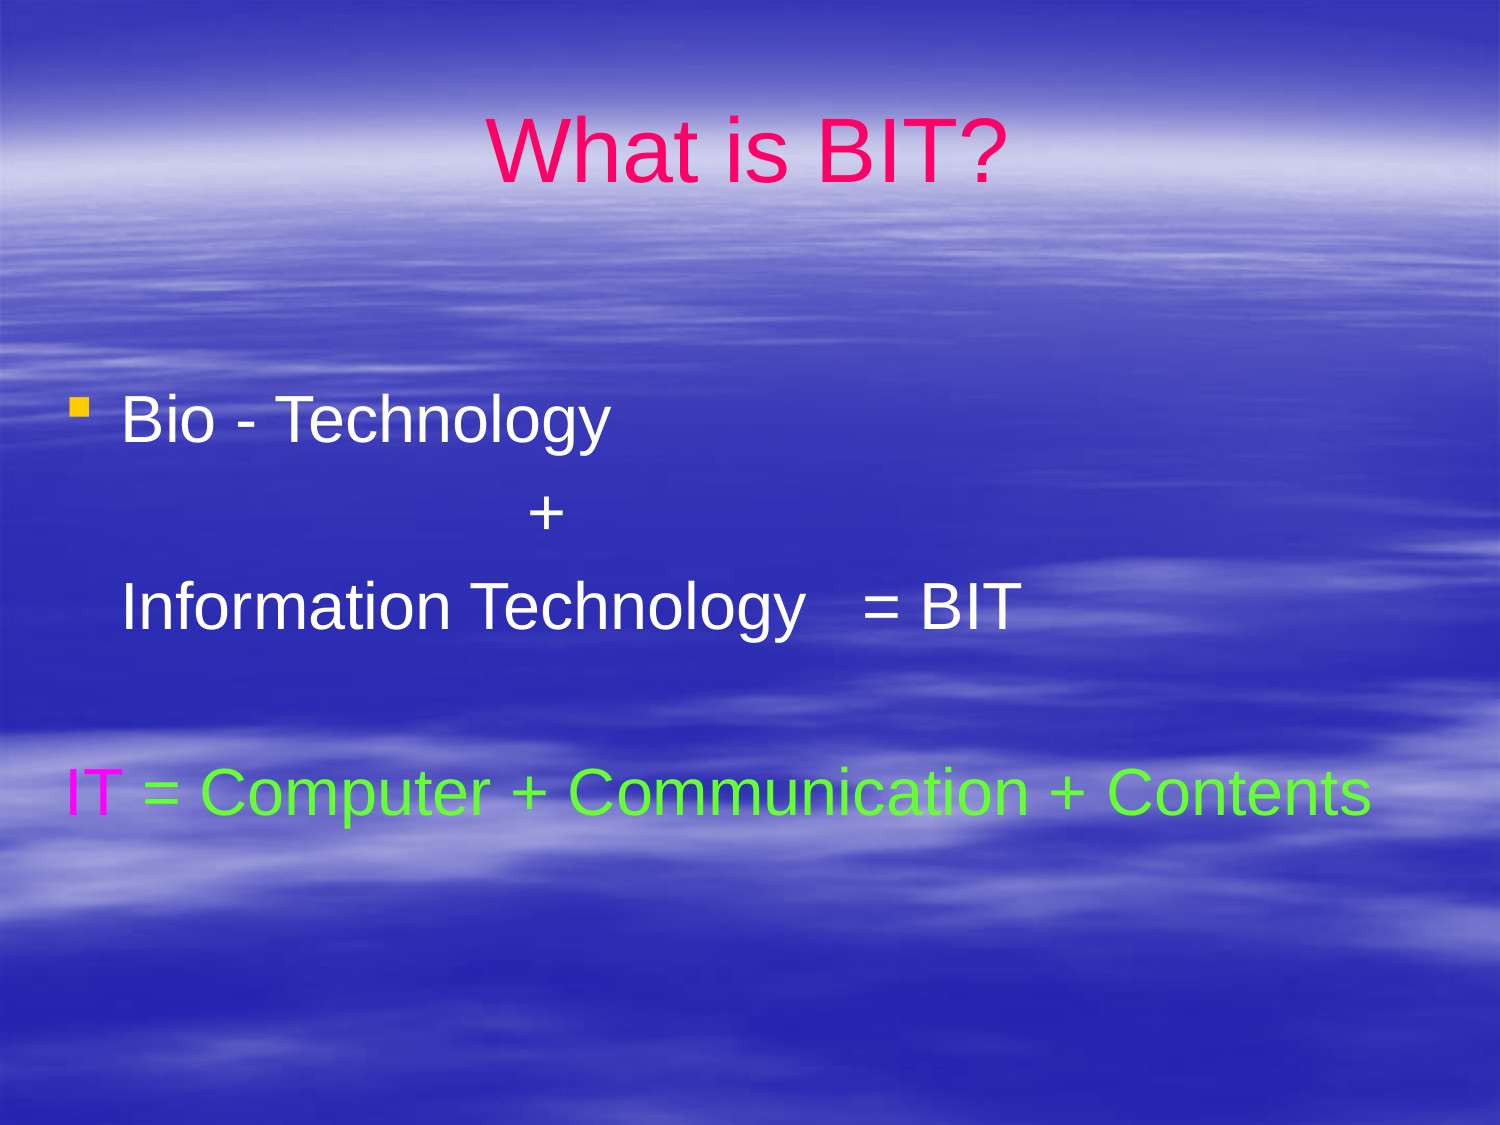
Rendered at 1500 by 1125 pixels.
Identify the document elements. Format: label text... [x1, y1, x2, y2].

title What is BIT? [49, 37, 1446, 256]
list Bio - Technology + Information Technology = BIT IT = Computer + Communication + Contents [49, 274, 1451, 1001]
